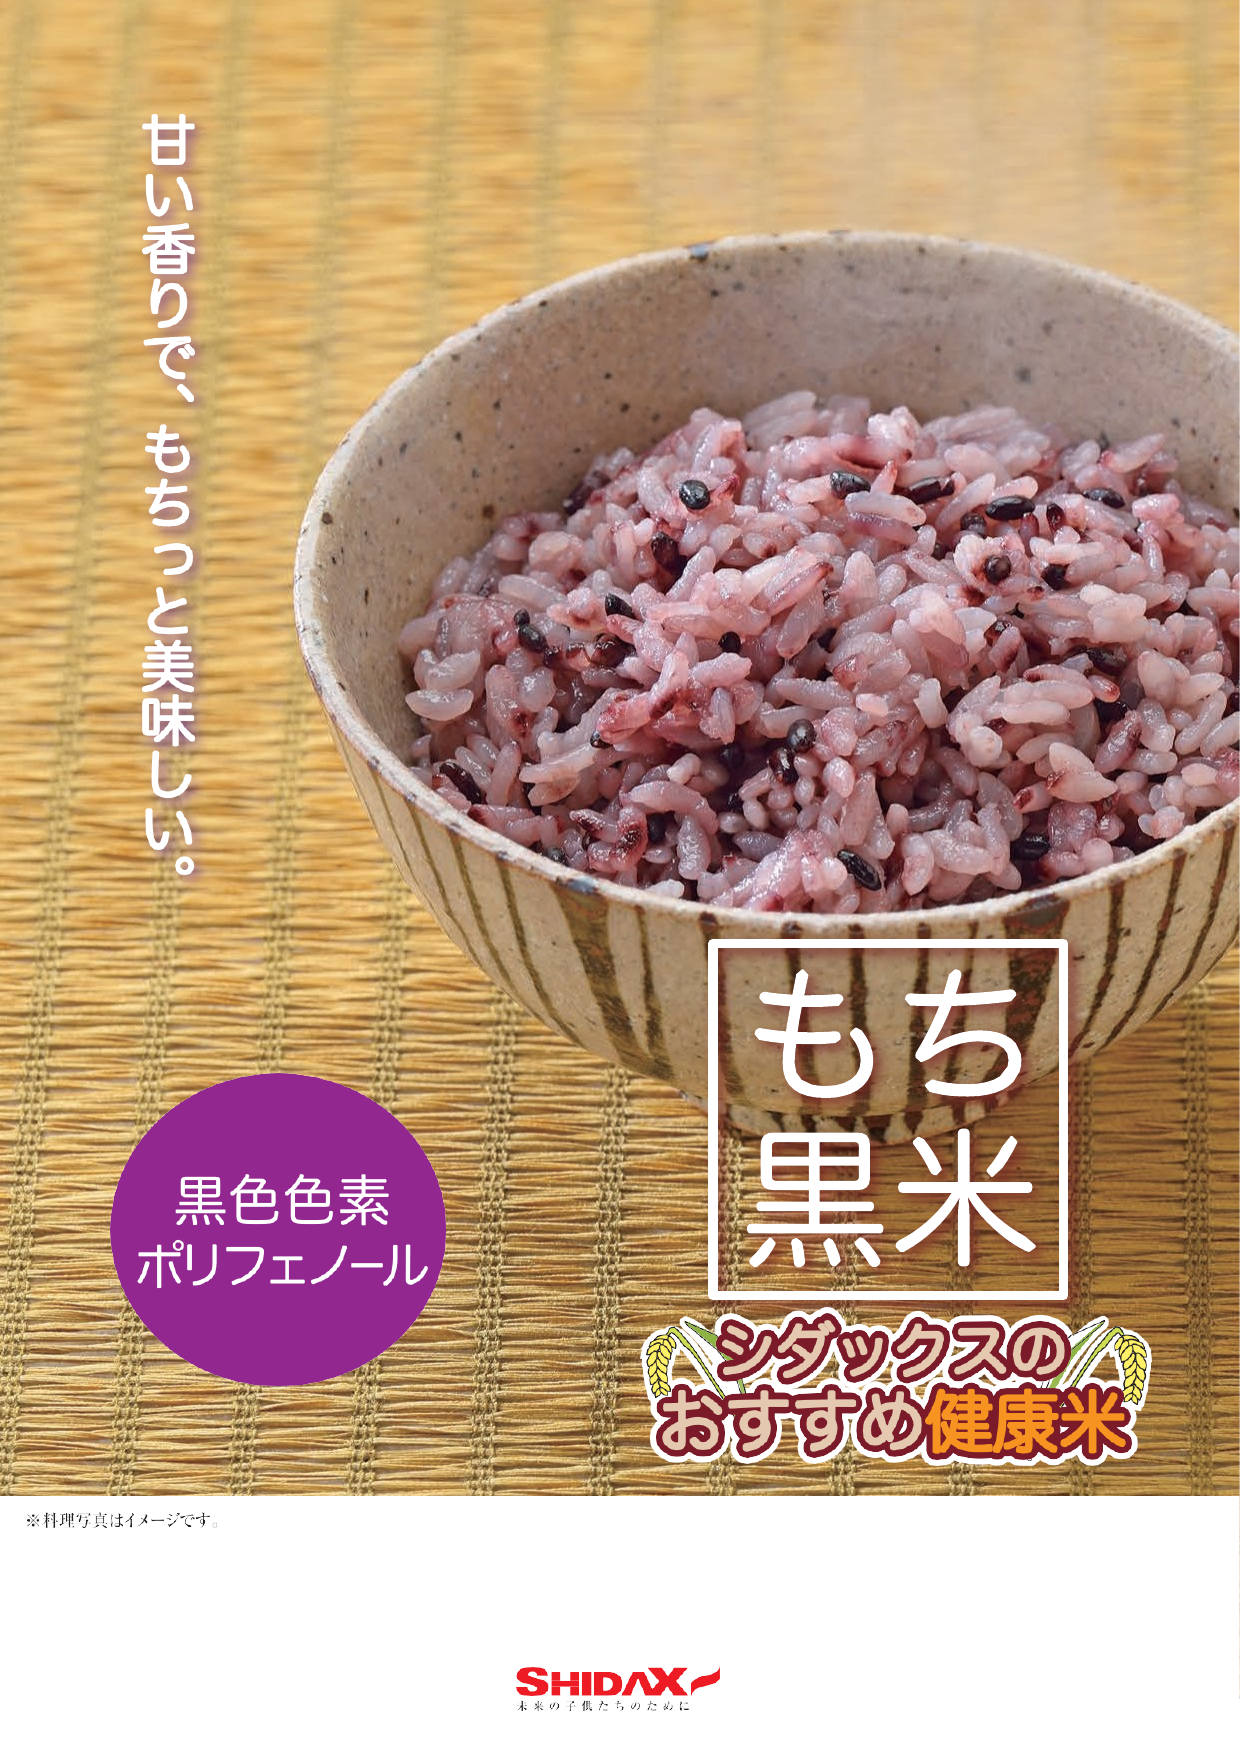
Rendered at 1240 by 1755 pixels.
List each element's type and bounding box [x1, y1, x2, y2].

text_box [0, 0, 1240, 1755]
